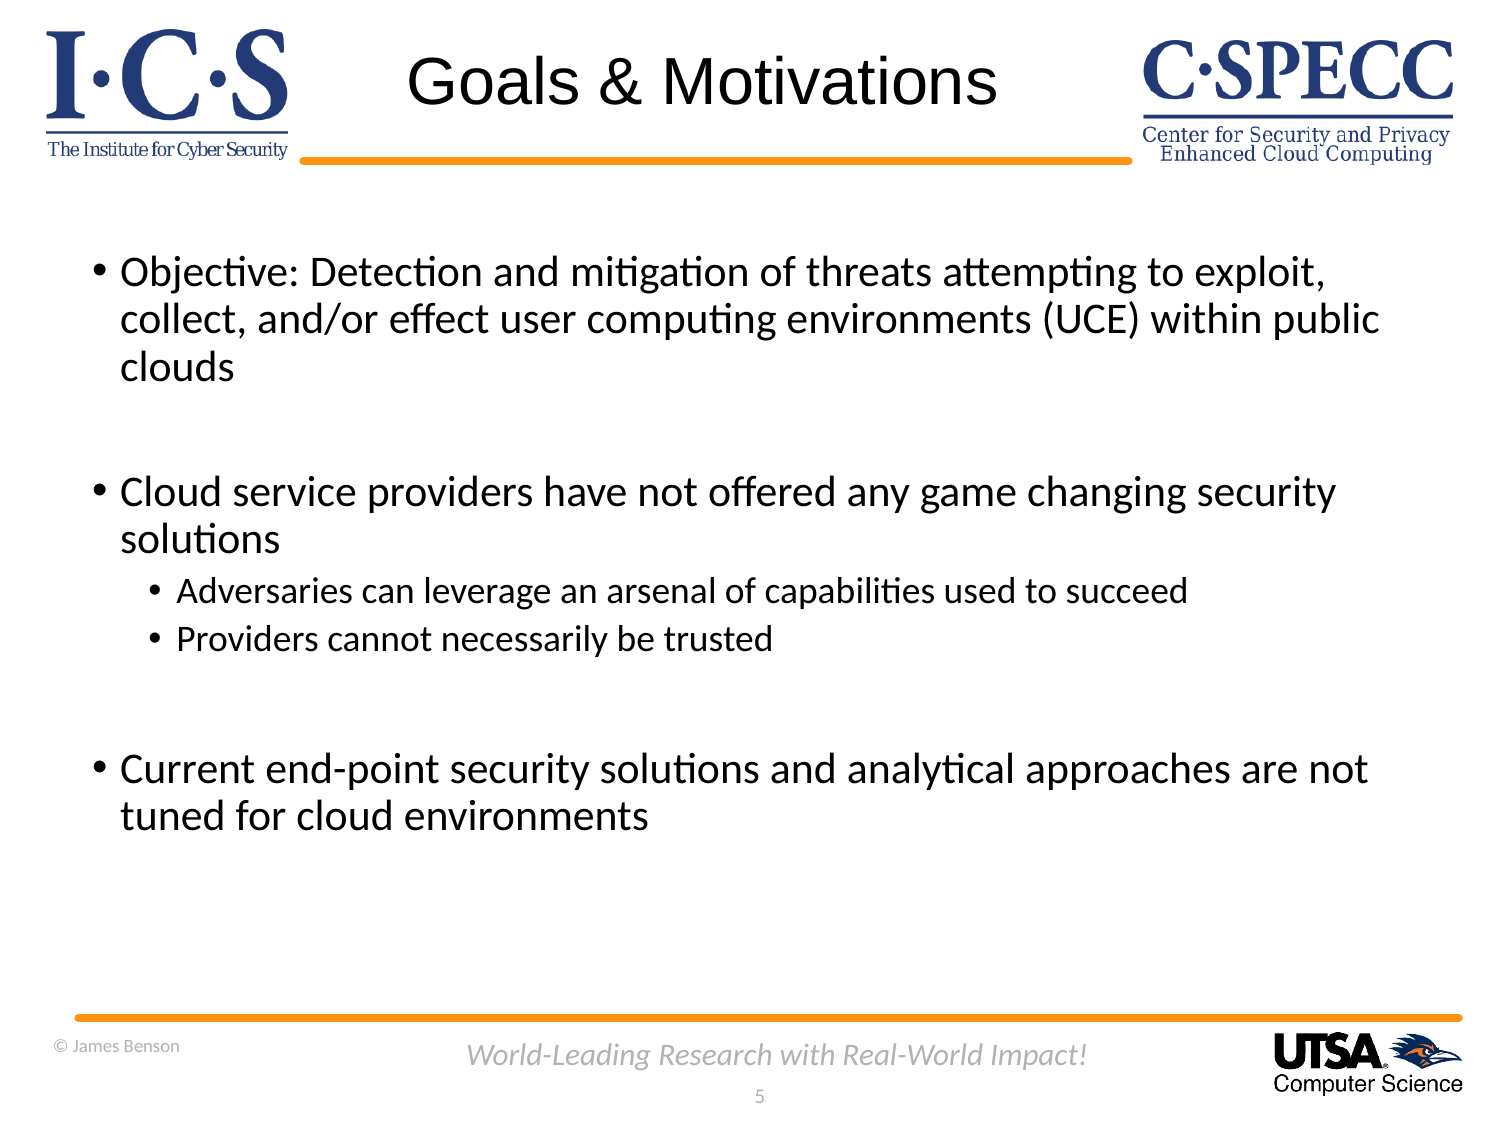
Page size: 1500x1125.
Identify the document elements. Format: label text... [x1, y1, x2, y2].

slide_number © James Benson [37, 1018, 450, 1073]
slide_number 5 [719, 1084, 781, 1125]
footer World-Leading Research with Real-World Impact! [450, 1023, 1105, 1084]
picture [1264, 1022, 1473, 1098]
list Objective: Detection and mitigation of threats attempting to exploit, collect, and/or effect user computing environments (UCE) within public clouds Cloud service providers have not offered any game changing security solutions Adversaries can leverage an arsenal of capabilities used to succeed Providers cannot necessarily be trusted Current end-point security solutions and analytical approaches are not tuned for cloud environments [77, 173, 1397, 1014]
picture [46, 29, 288, 160]
picture [1143, 40, 1453, 165]
title Goals & Motivations [298, 51, 1108, 127]
